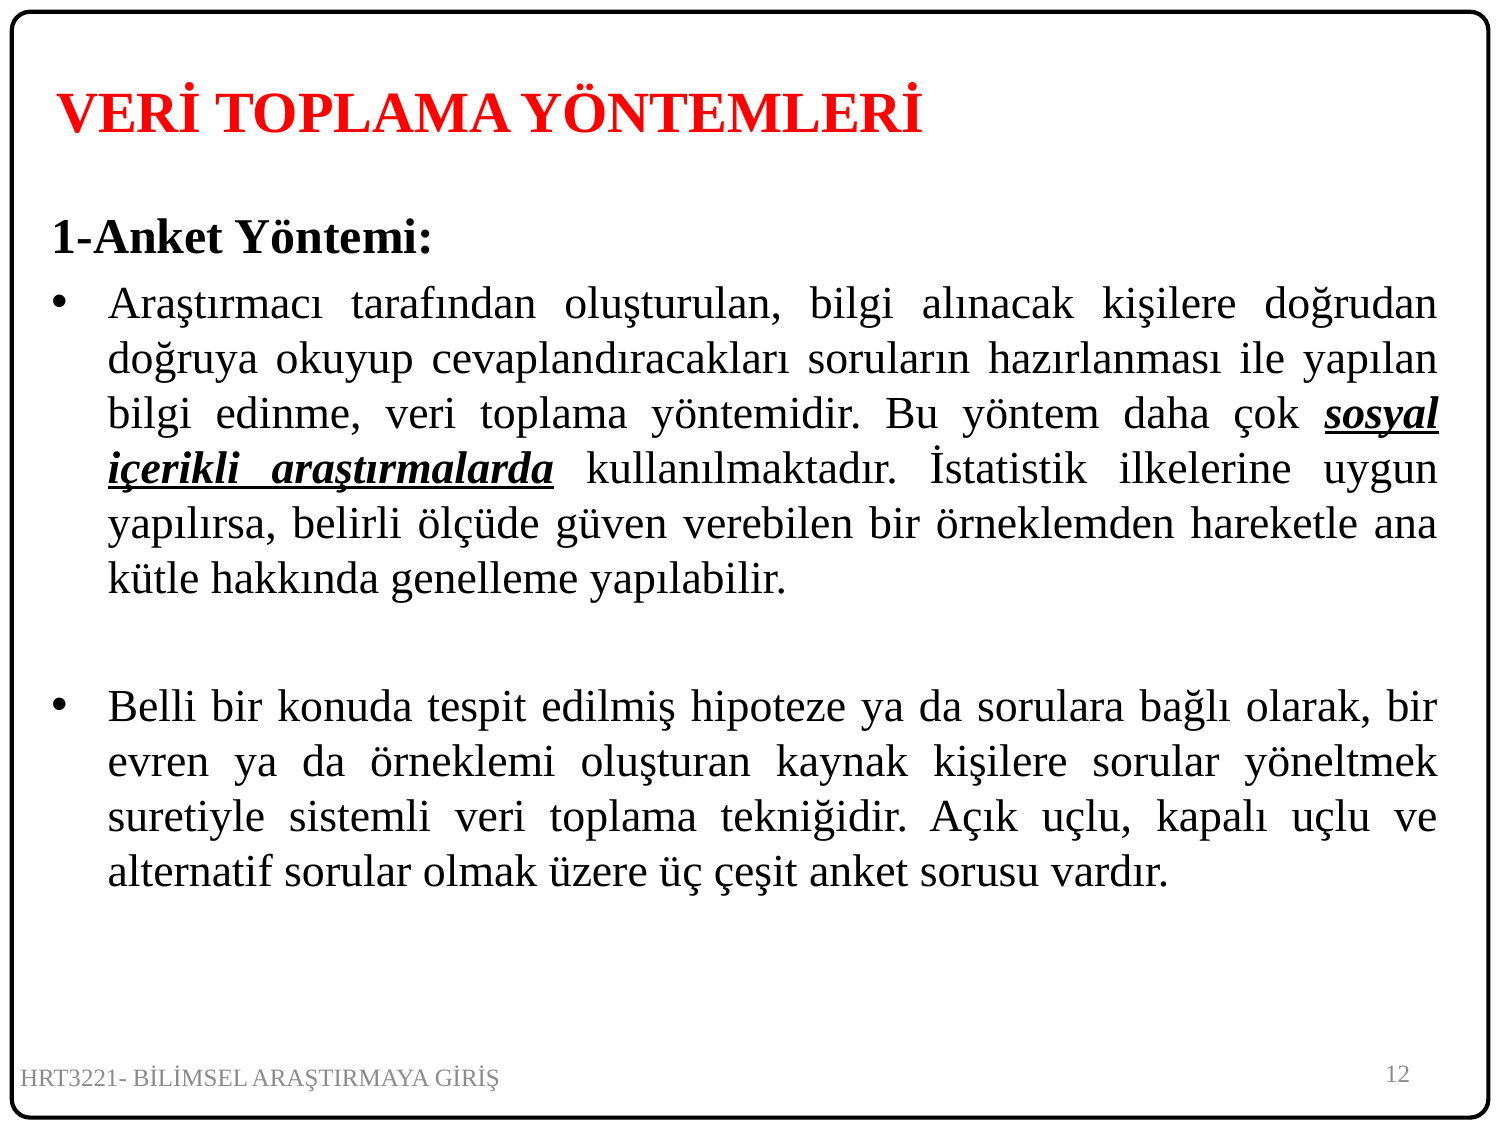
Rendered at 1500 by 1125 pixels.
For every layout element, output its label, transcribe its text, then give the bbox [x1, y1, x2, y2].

text_box [9, 9, 1491, 1120]
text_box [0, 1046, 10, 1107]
text_box 1-Anket Yöntemi: Araştırmacı tarafından oluşturulan, bilgi alınacak kişilere doğrudan doğruya okuyup cevaplandıracakları soruların hazırlanması ile yapılan bilgi edinme, veri toplama yöntemidir. Bu yöntem daha çok sosyal içerikli araştırmalarda kullanılmaktadır. İstatistik ilkelerine uygun yapılırsa, belirli ölçüde güven verebilen bir örneklemden hareketle ana kütle hakkında genelleme yapılabilir. Belli bir konuda tespit edilmiş hipoteze ya da sorulara bağlı olarak, bir evren ya da örneklemi oluşturan kaynak kişilere sorular yöneltmek suretiyle sistemli veri toplama tekniğidir. Açık uçlu, kapalı uçlu ve alternatif sorular olmak üzere üç çeşit anket sorusu vardır. [36, 196, 1454, 965]
